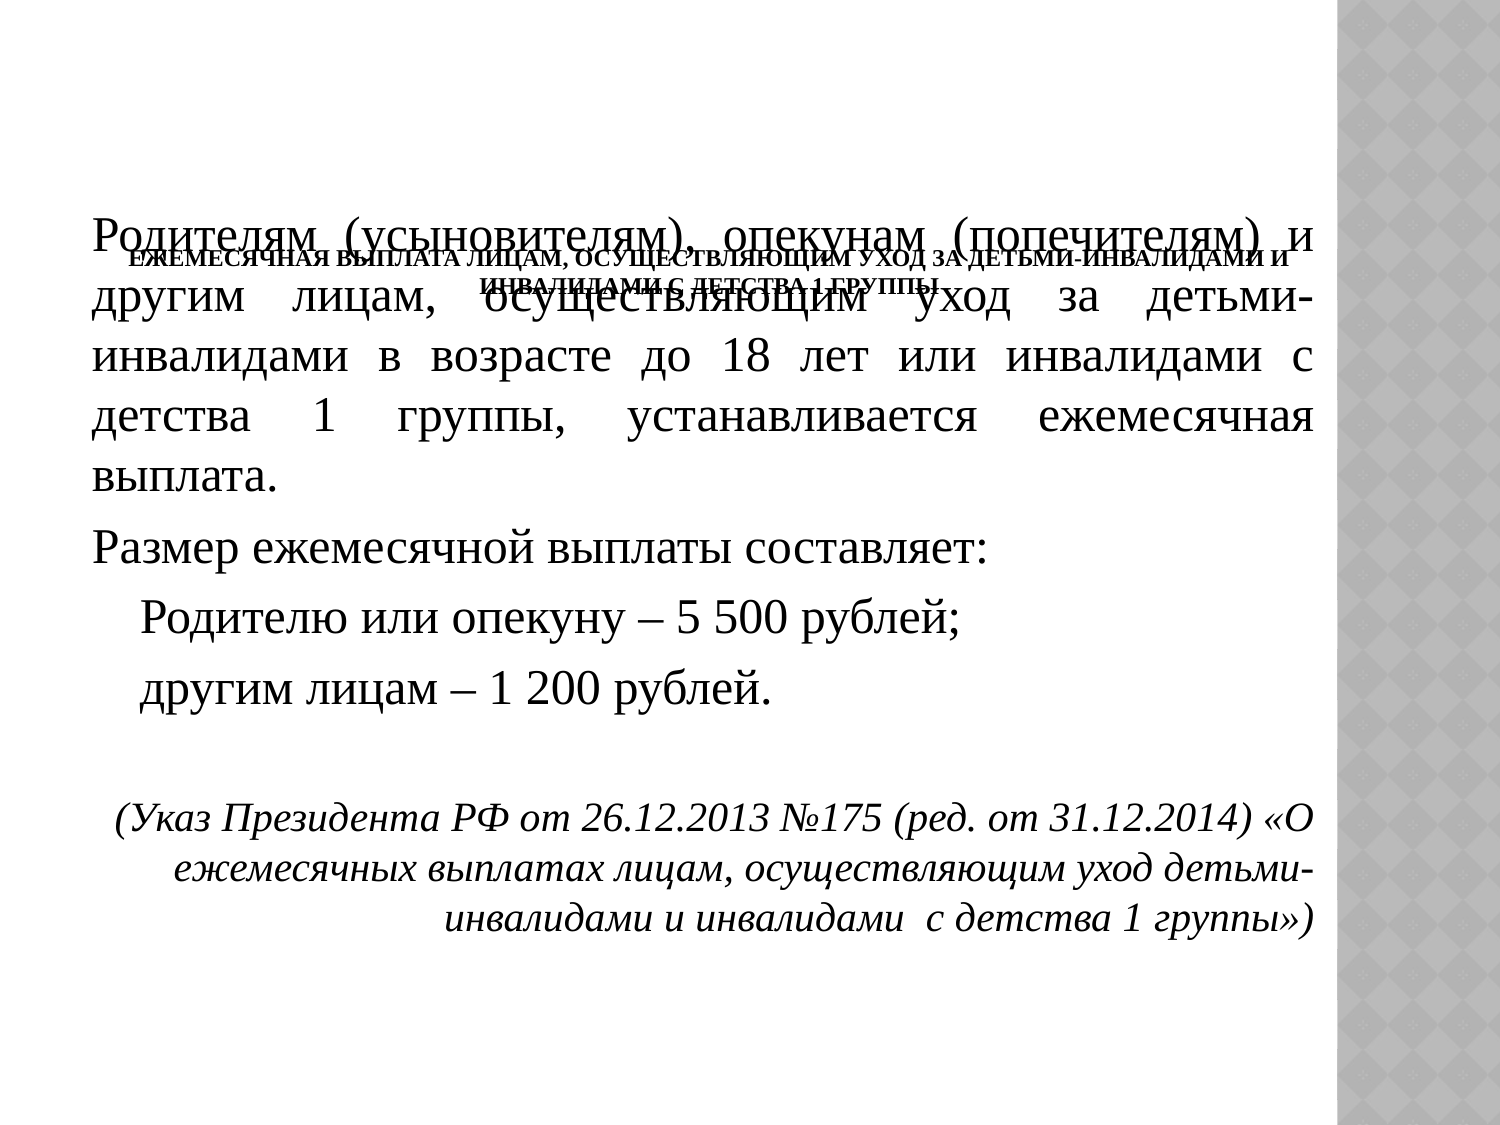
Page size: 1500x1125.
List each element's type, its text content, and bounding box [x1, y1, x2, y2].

title Ежемесячная выплата лицам, осуществляющим уход за детьми-инвалидами и инвалидами с детства 1 группы [87, 146, 1332, 303]
list Родителям (усыновителям), опекунам (попечителям) и другим лицам, осуществляющим уход за детьми-инвалидами в возрасте до 18 лет или инвалидами с детства 1 группы, устанавливается ежемесячная выплата. Размер ежемесячной выплаты составляет: Родителю или опекуну – 5 500 рублей; другим лицам – 1 200 рублей. (Указ Президента РФ от 26.12.2013 №175 (ред. от 31.12.2014) «О ежемесячных выплатах лицам, осуществляющим уход детьми-инвалидами и инвалидами с детства 1 группы») [76, 302, 1331, 1010]
